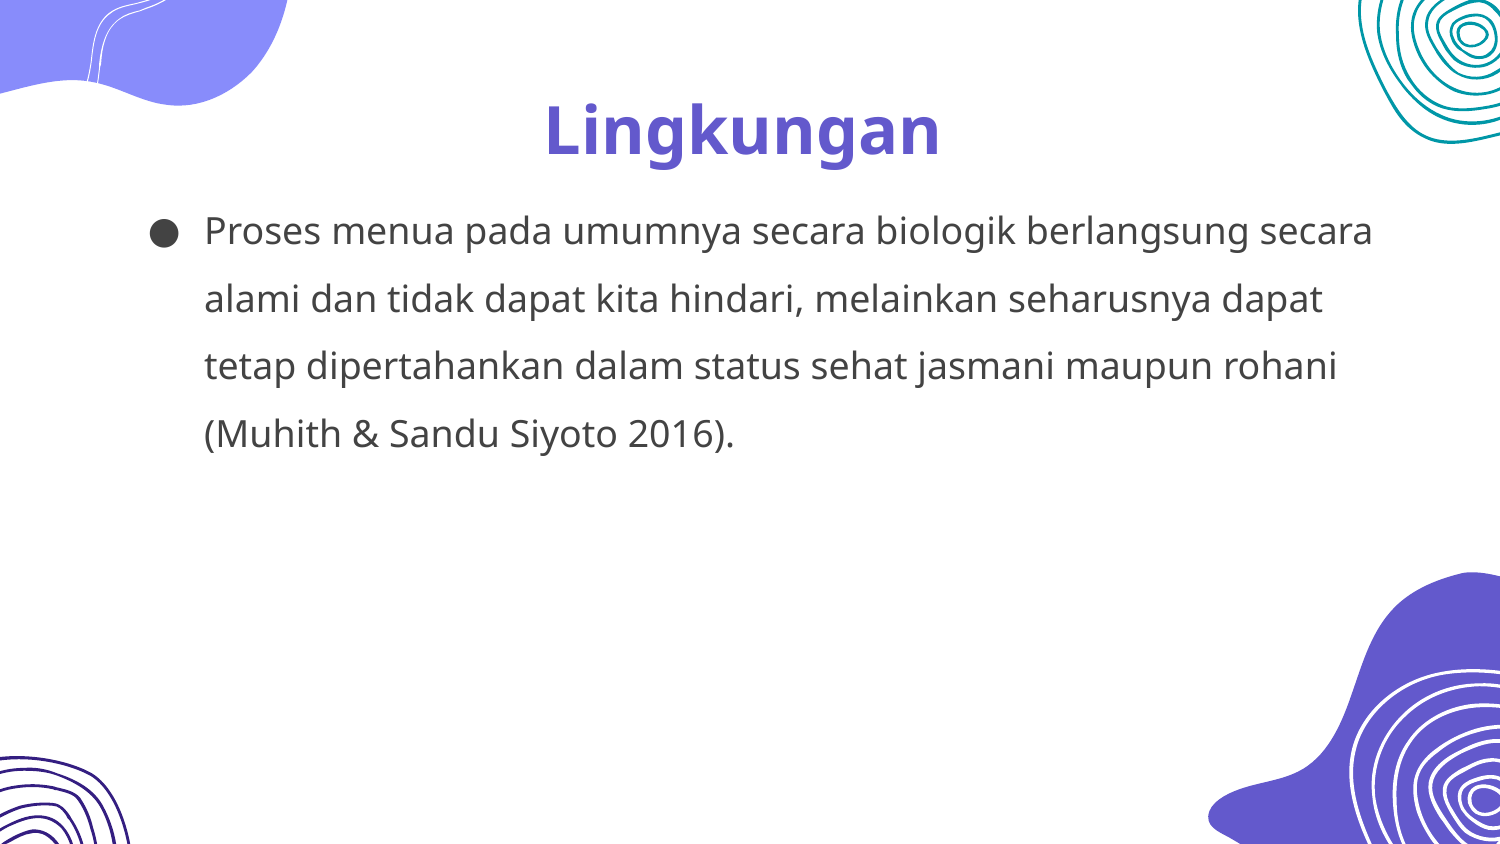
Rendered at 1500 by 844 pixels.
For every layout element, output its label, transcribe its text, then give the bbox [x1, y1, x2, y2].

title Lingkungan [114, 72, 1390, 167]
list Proses menua pada umumnya secara biologik berlangsung secara alami dan tidak dapat kita hindari, melainkan seharusnya dapat tetap dipertahankan dalam status sehat jasmani maupun rohani (Muhith & Sandu Siyoto 2016). [114, 169, 1390, 730]
